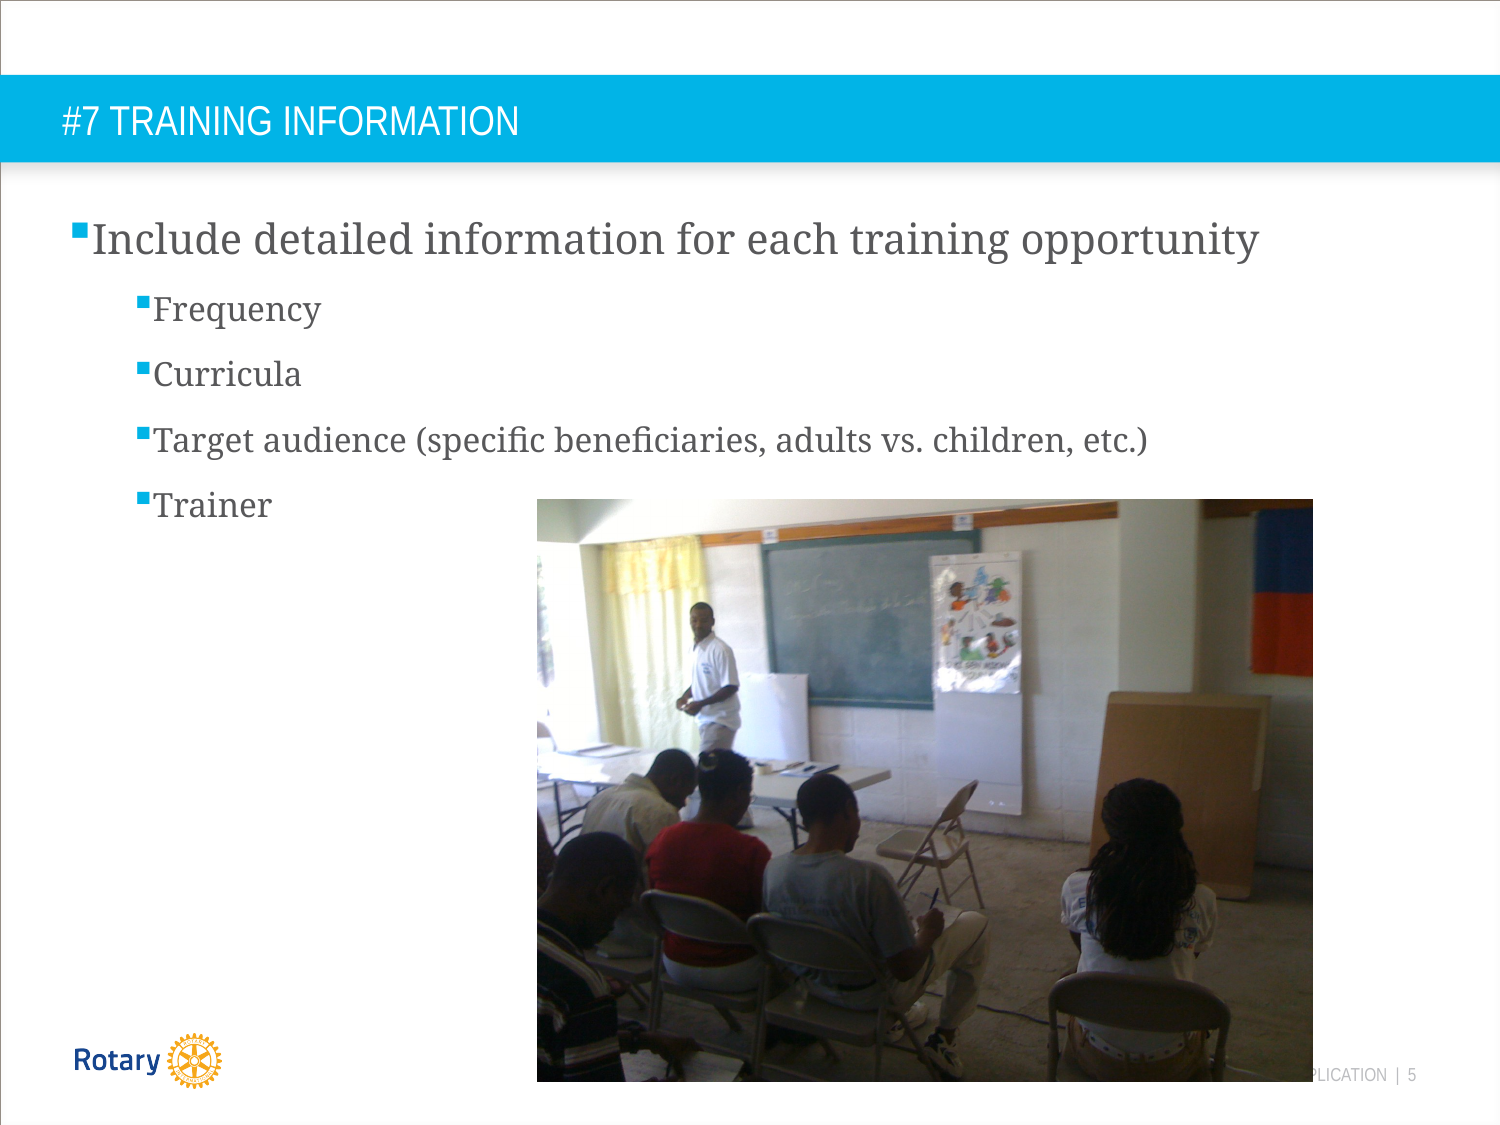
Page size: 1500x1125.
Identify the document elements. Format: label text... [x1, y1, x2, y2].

picture [537, 499, 1313, 1082]
title #7 TRAINING INFORMATION [62, 75, 1500, 163]
picture [75, 1033, 222, 1089]
list Include detailed information for each training opportunity Frequency Curricula Target audience (specific beneficiaries, adults vs. children, etc.) Trainer [68, 212, 1375, 938]
